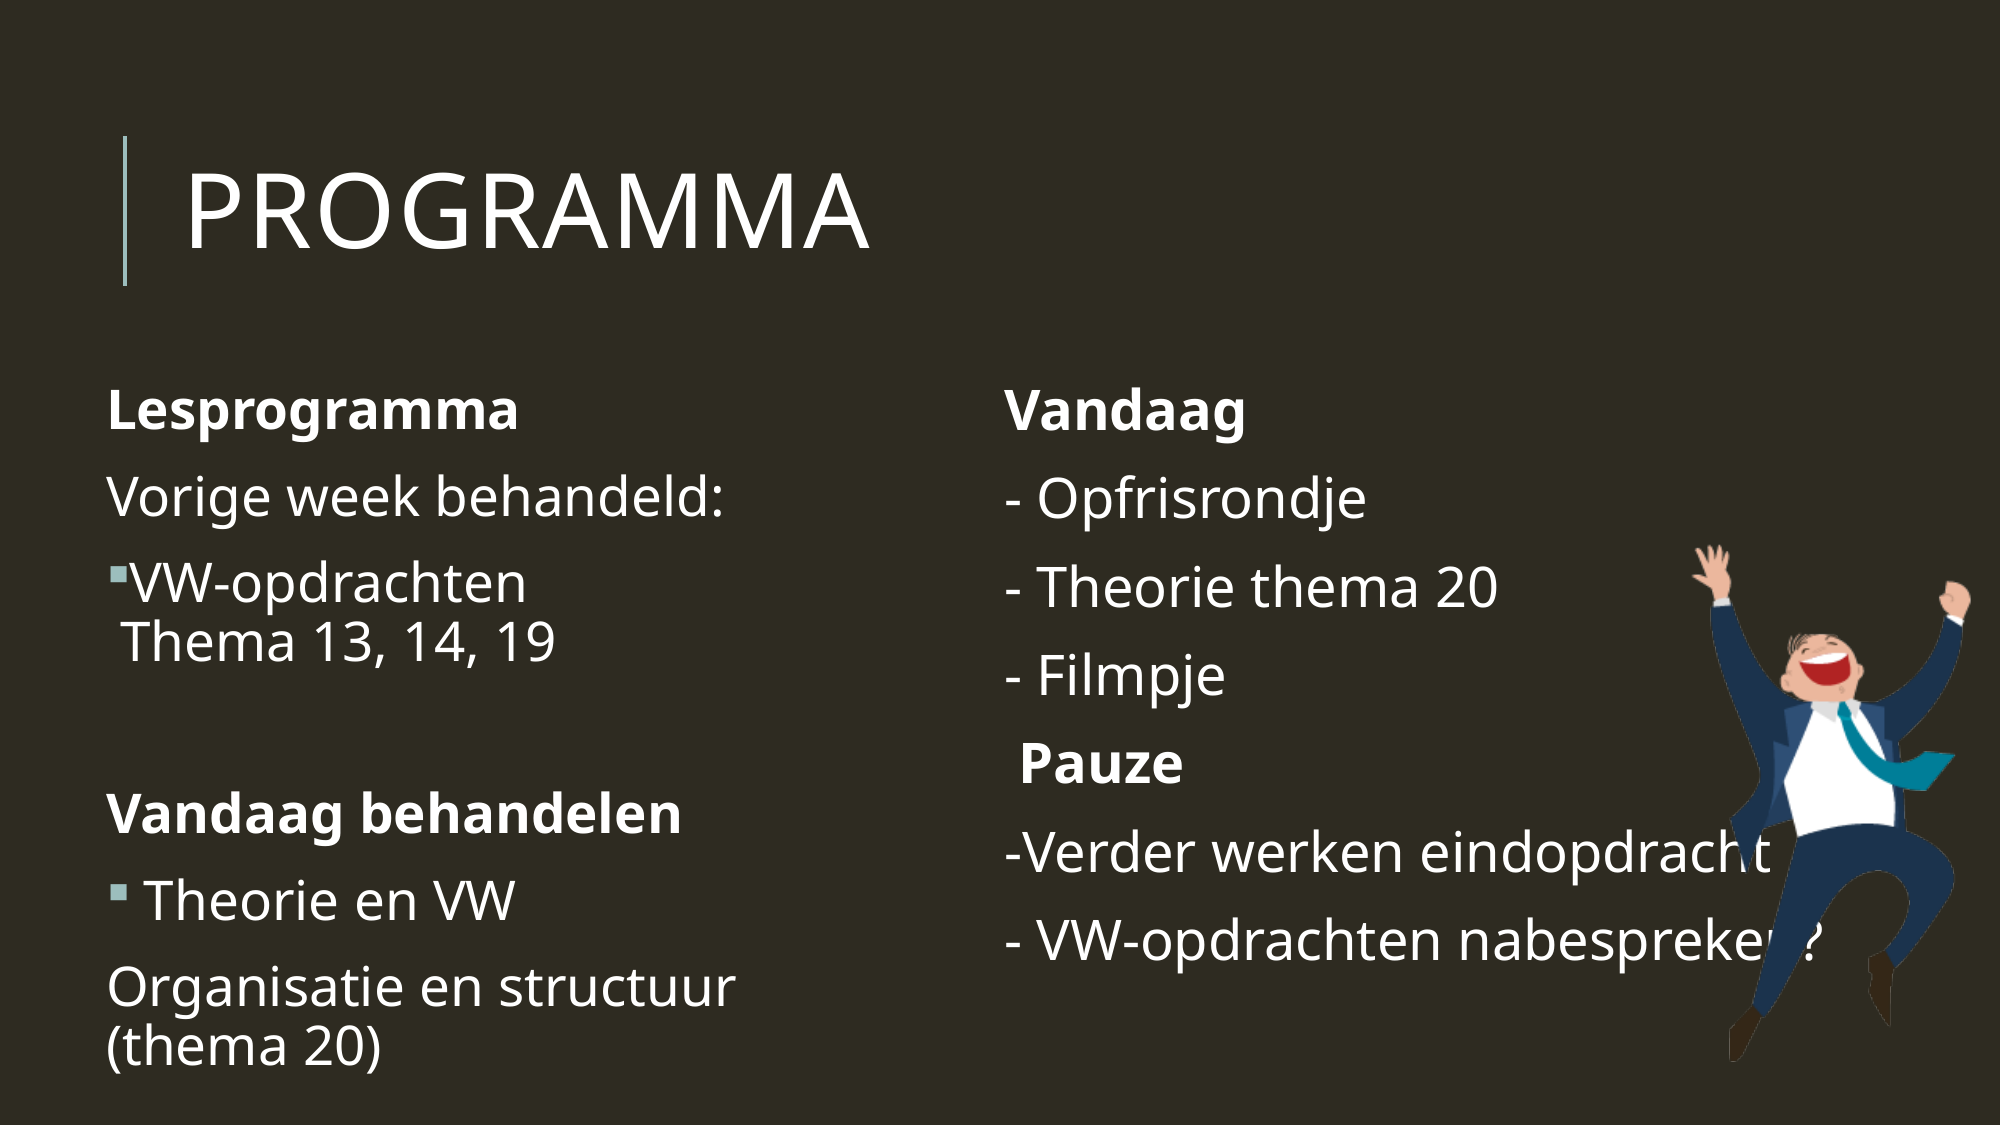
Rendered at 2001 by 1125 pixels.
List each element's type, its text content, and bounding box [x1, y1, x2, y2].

list Vandaag - Opfrisrondje - Theorie thema 20 - Filmpje Pauze -Verder werken eindopdracht - VW-opdrachten nabespreken? [982, 375, 1832, 1035]
list Lesprogramma Vorige week behandeld: VW-opdrachten Thema 13, 14, 19 Vandaag behandelen Theorie en VW Organisatie en structuur (thema 20) [98, 375, 948, 1089]
picture [1567, 539, 2000, 1069]
title Programma [168, 96, 1763, 342]
